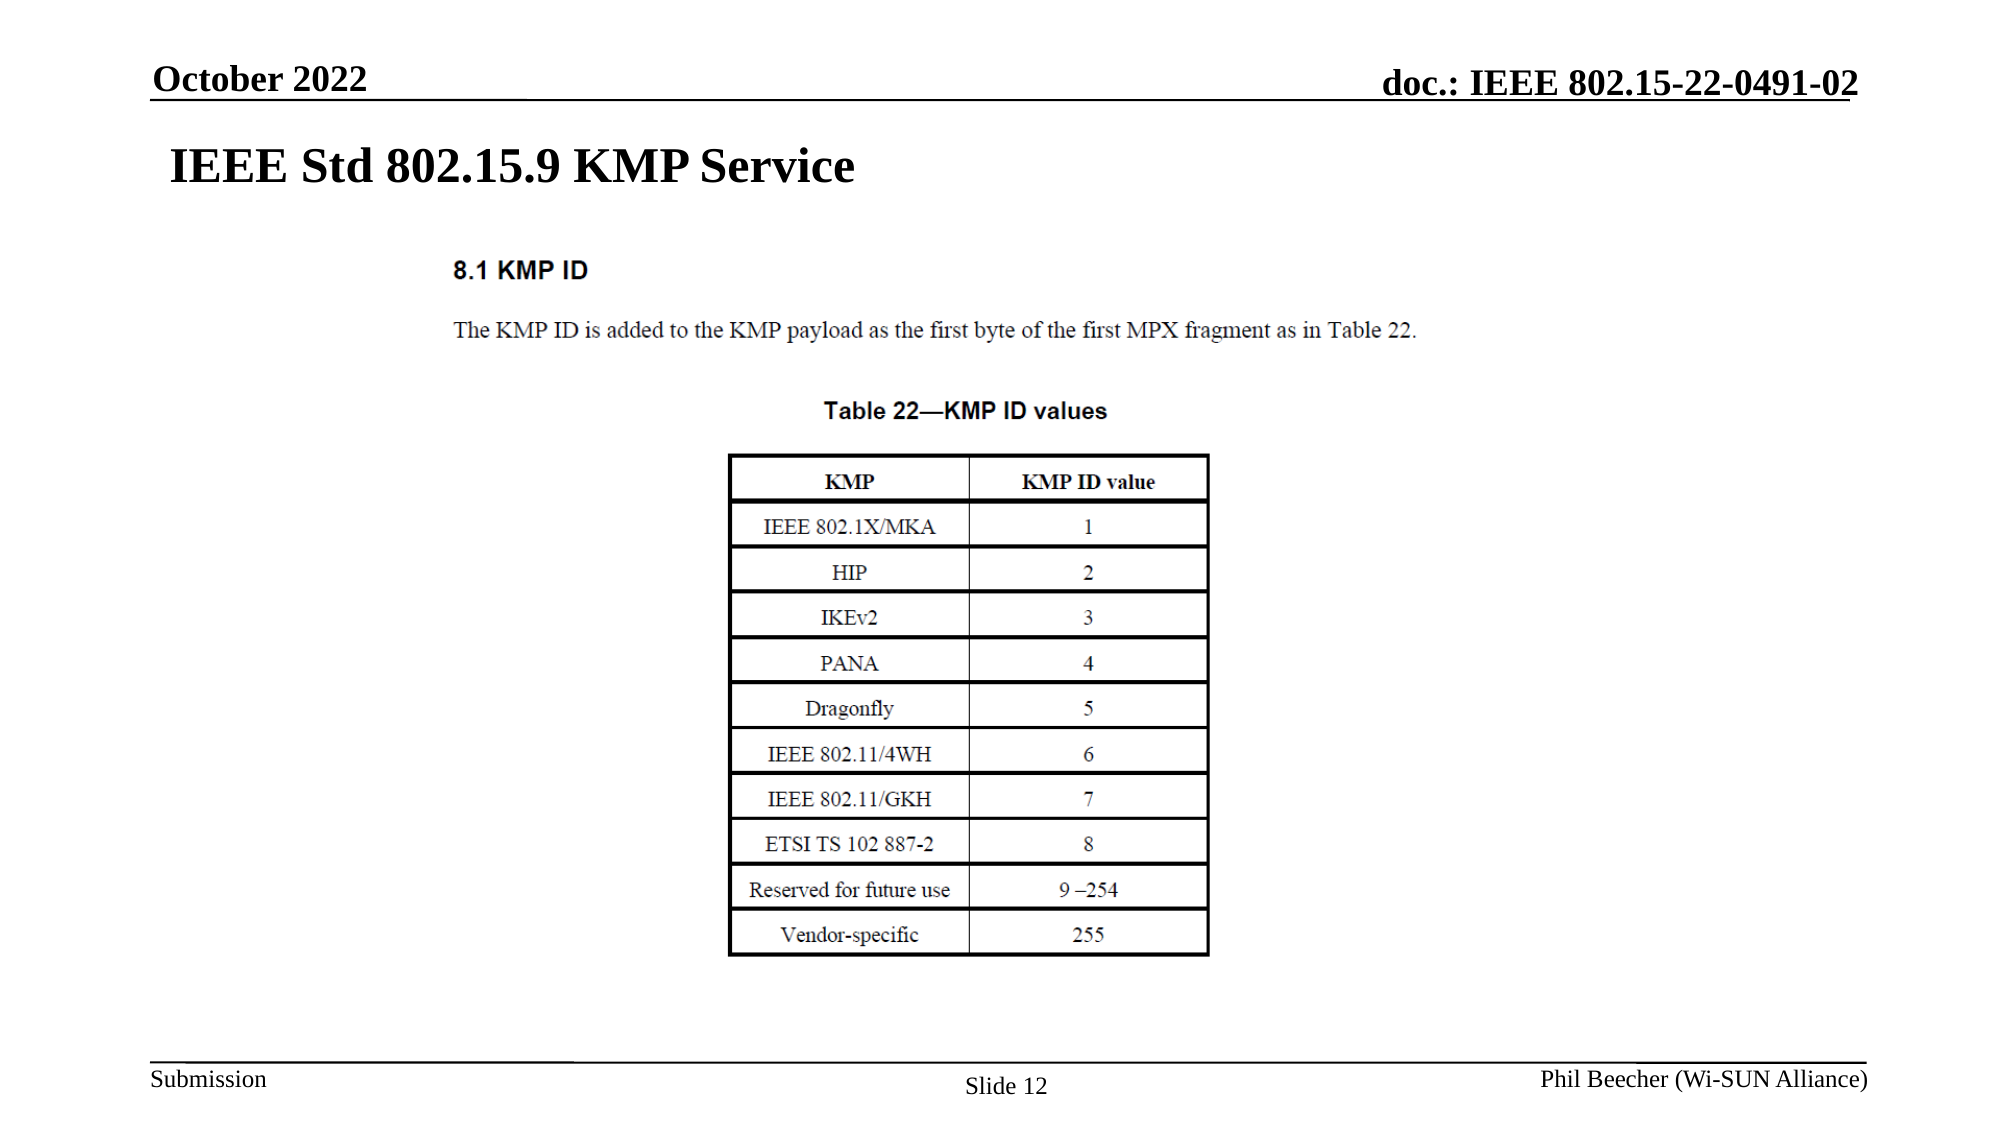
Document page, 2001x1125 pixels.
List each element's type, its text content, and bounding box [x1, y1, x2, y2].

picture [437, 249, 1437, 990]
footer Phil Beecher (Wi-SUN Alliance) [1171, 1061, 1869, 1093]
text_box IIEEE Std 802.15.9 KMP Service [149, 112, 1850, 213]
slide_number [152, 54, 563, 100]
text_box Slide 12 [950, 1062, 1066, 1122]
